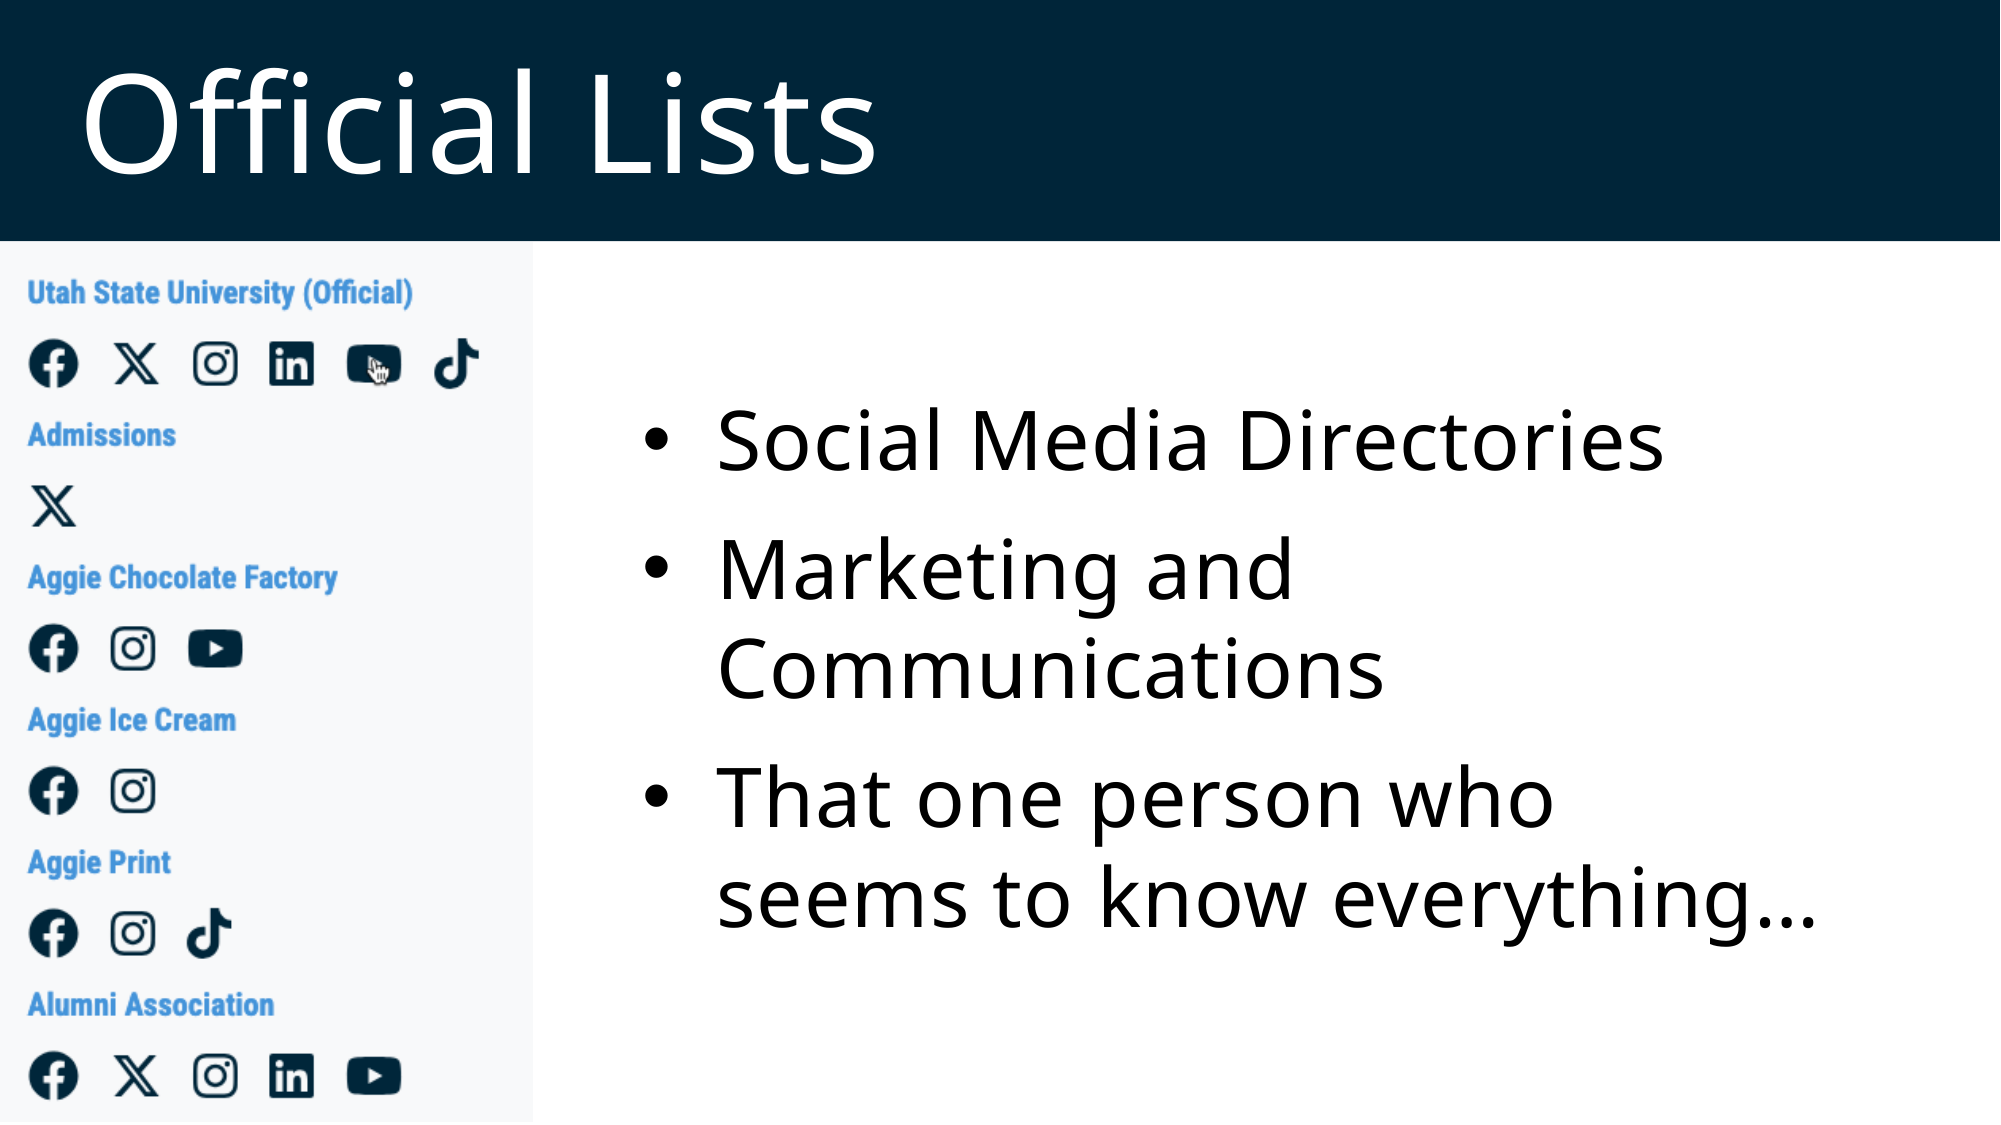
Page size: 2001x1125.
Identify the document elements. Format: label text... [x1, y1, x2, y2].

picture [0, 242, 533, 1122]
list Social Media Directories Marketing and Communications That one person who seems to know everything… [627, 379, 1848, 985]
title Official Lists [63, 41, 1812, 218]
